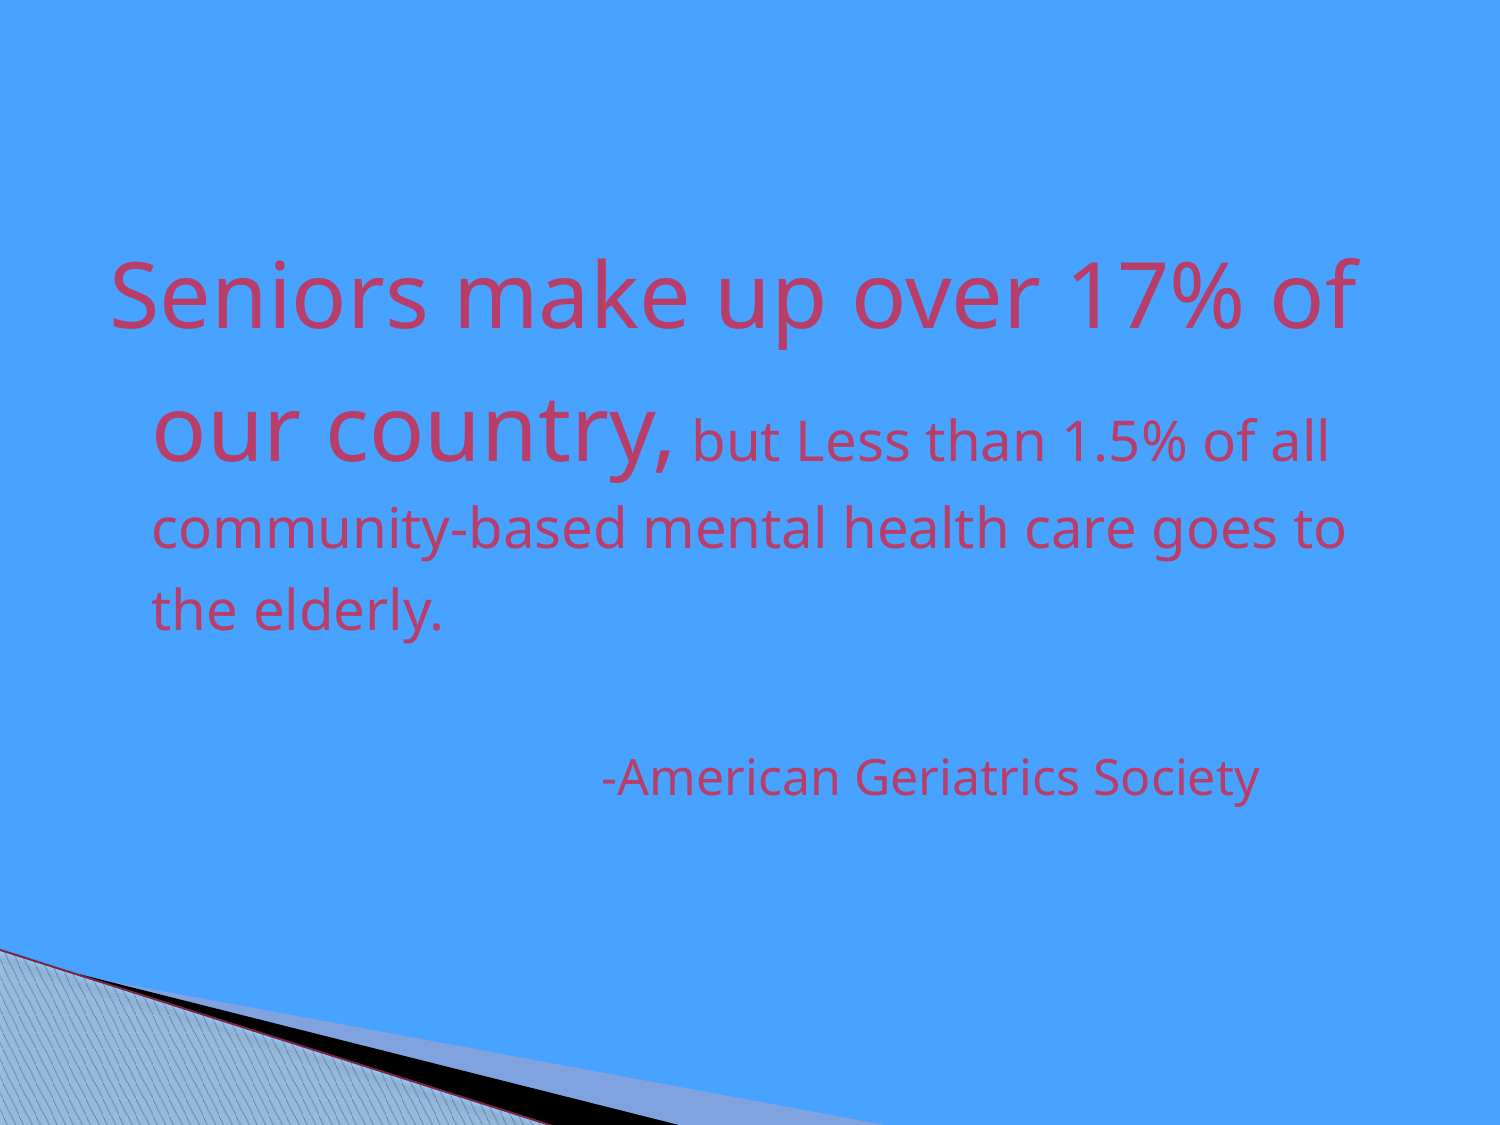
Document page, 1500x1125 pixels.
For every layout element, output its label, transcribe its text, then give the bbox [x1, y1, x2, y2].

list Seniors make up over 17% of our country, but Less than 1.5% of all community-based mental health care goes to the elderly. -American Geriatrics Society [76, 208, 1427, 951]
